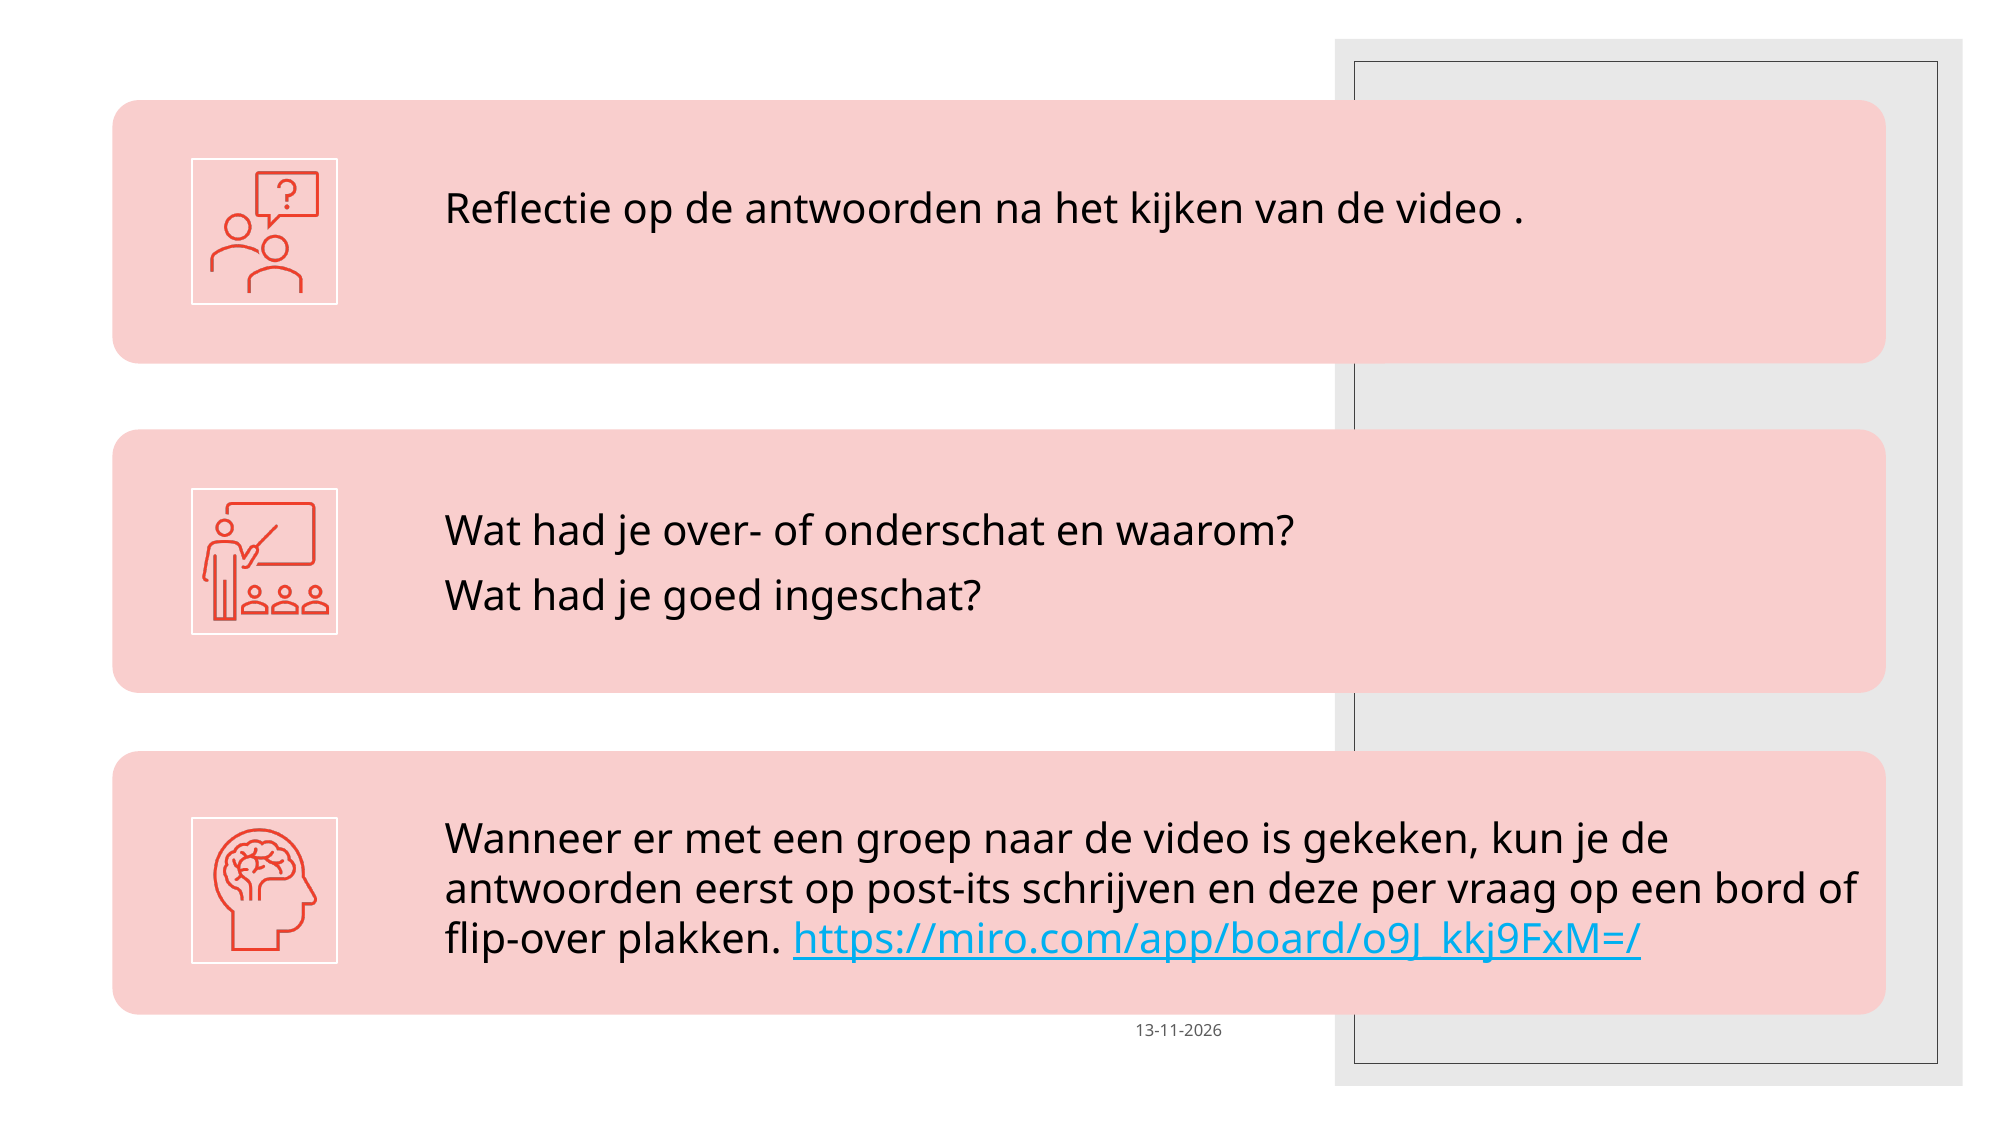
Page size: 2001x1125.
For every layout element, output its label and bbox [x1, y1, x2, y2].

list [112, 99, 1886, 1023]
slide_number [916, 1030, 1238, 1050]
